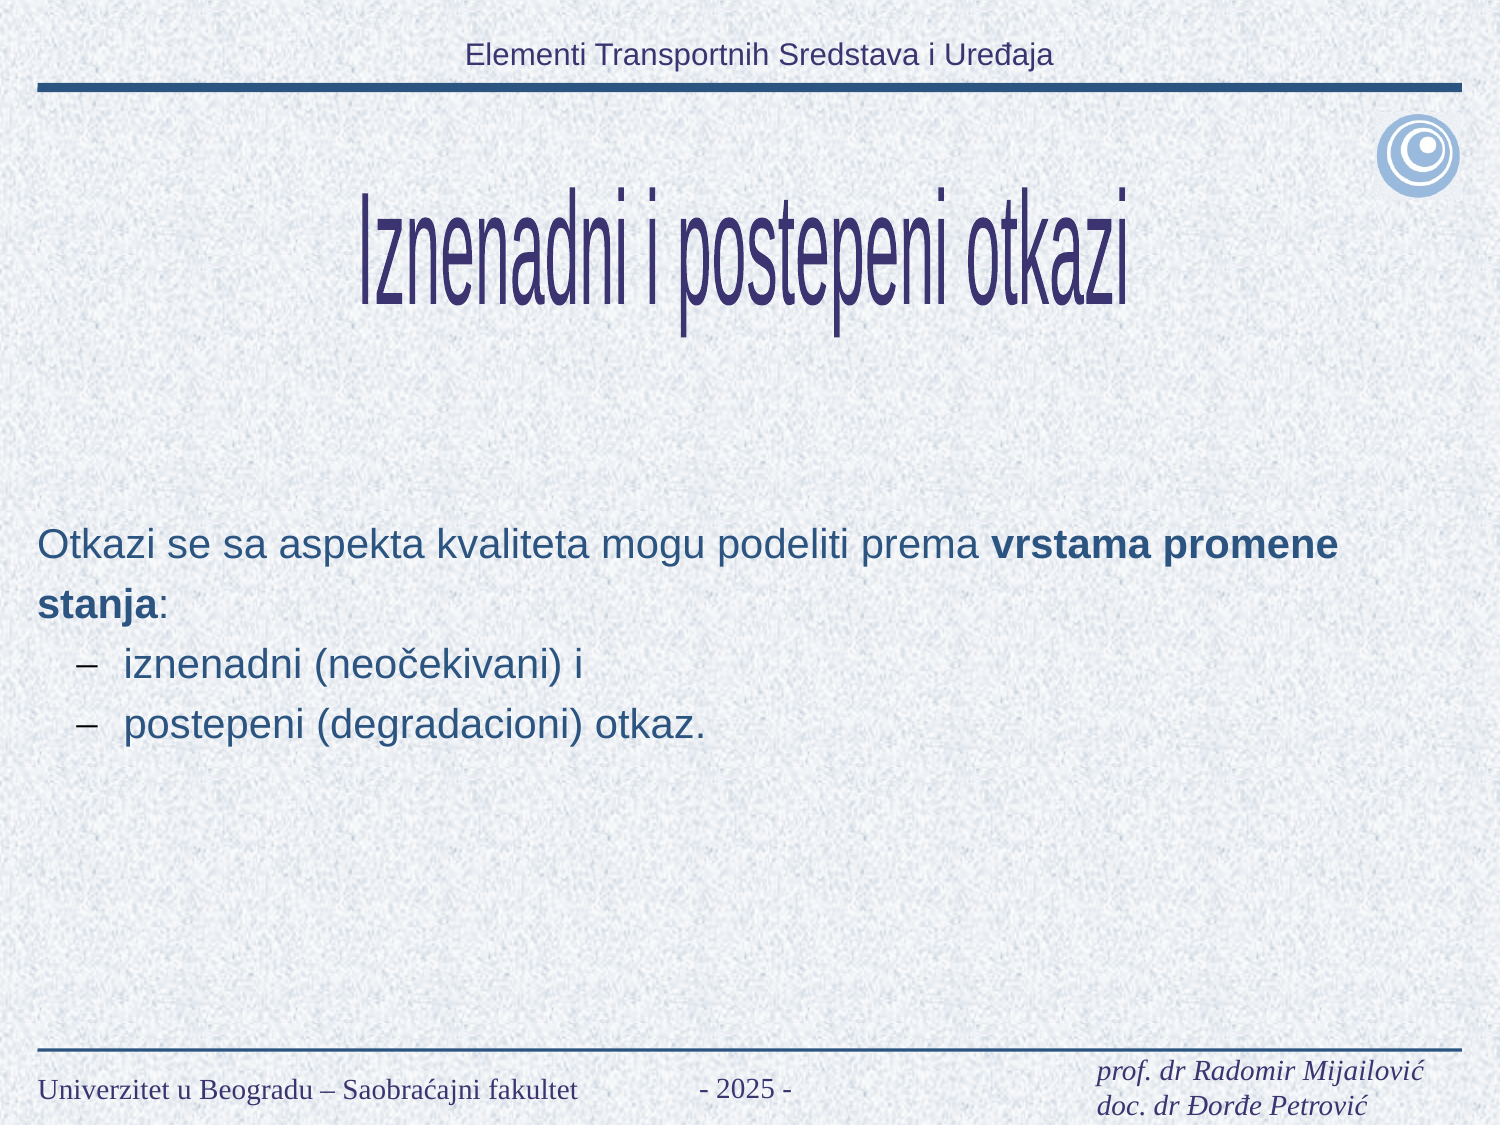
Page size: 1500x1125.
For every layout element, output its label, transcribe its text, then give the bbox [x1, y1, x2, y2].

picture [1374, 112, 1461, 200]
text_box Otkazi se sa aspekta kvaliteta mogu podeliti prema vrstama promene stanja: iznenadni (neočekivani) i postepeni (degradacioni) otkaz. [22, 499, 1450, 755]
